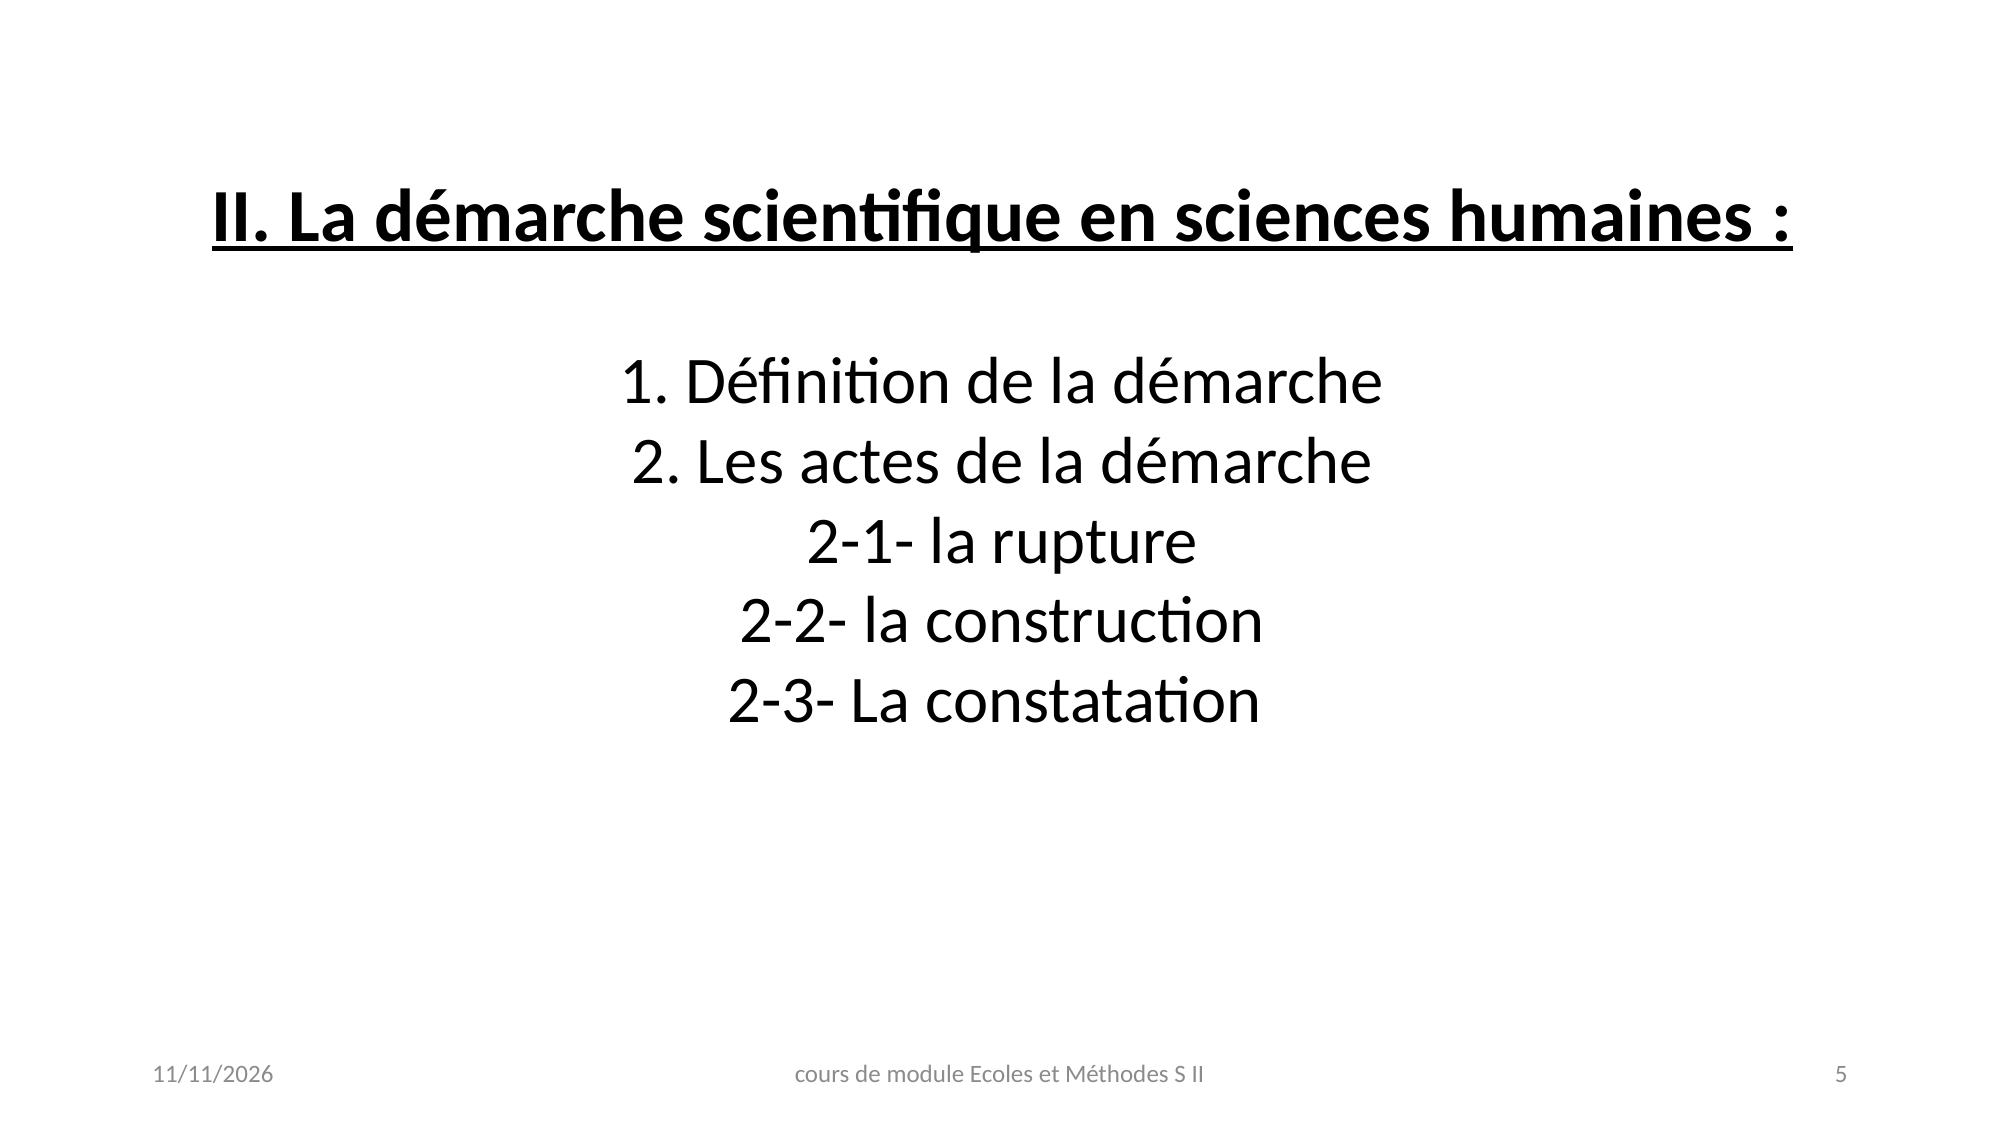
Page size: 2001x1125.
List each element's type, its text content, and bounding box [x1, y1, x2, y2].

text_box II. La démarche scientifique en sciences humaines : 1. Définition de la démarche 2. Les actes de la démarche 2-1- la rupture 2-2- la construction 2-3- La constatation [148, 159, 1857, 744]
footer cours de module Ecoles et Méthodes S II [662, 1042, 1338, 1103]
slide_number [137, 1042, 588, 1103]
slide_number 5 [1412, 1042, 1863, 1103]
